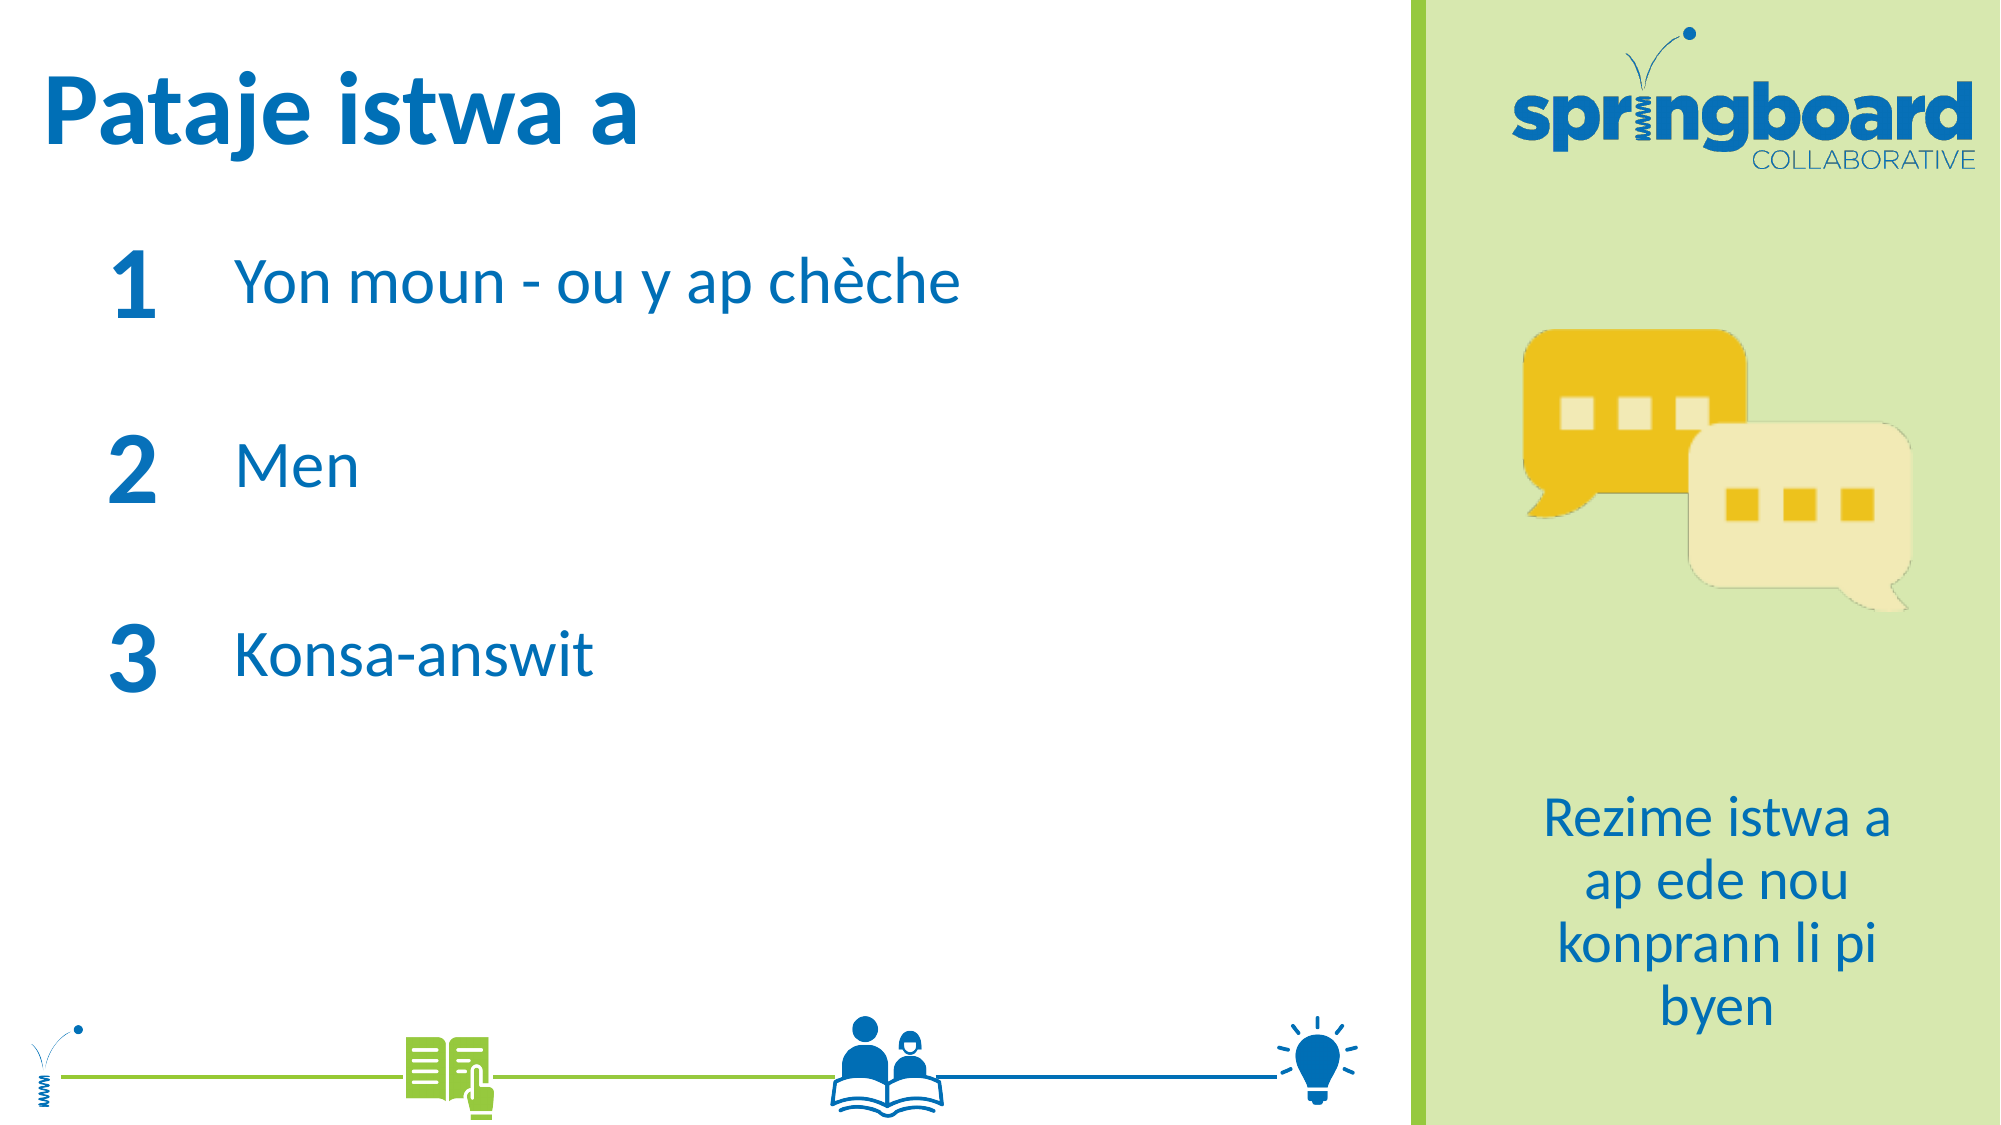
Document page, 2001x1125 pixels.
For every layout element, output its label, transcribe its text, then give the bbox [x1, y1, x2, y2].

picture [1512, 27, 1975, 169]
picture [830, 1016, 944, 1118]
picture [31, 1025, 83, 1107]
list Rezime istwa a ap ede nou konprann li pi byen [1512, 778, 1923, 1125]
picture [406, 1037, 494, 1120]
list Yon moun - ou y ap chèche [220, 221, 1027, 390]
picture [1277, 1016, 1358, 1105]
title 2 [61, 405, 219, 574]
list Men [219, 405, 1027, 574]
title 1 [61, 221, 220, 390]
title 3 [61, 594, 219, 763]
picture [1522, 329, 1913, 613]
title Pataje istwa a [0, 0, 1416, 206]
list Konsa-answit [219, 594, 1027, 763]
